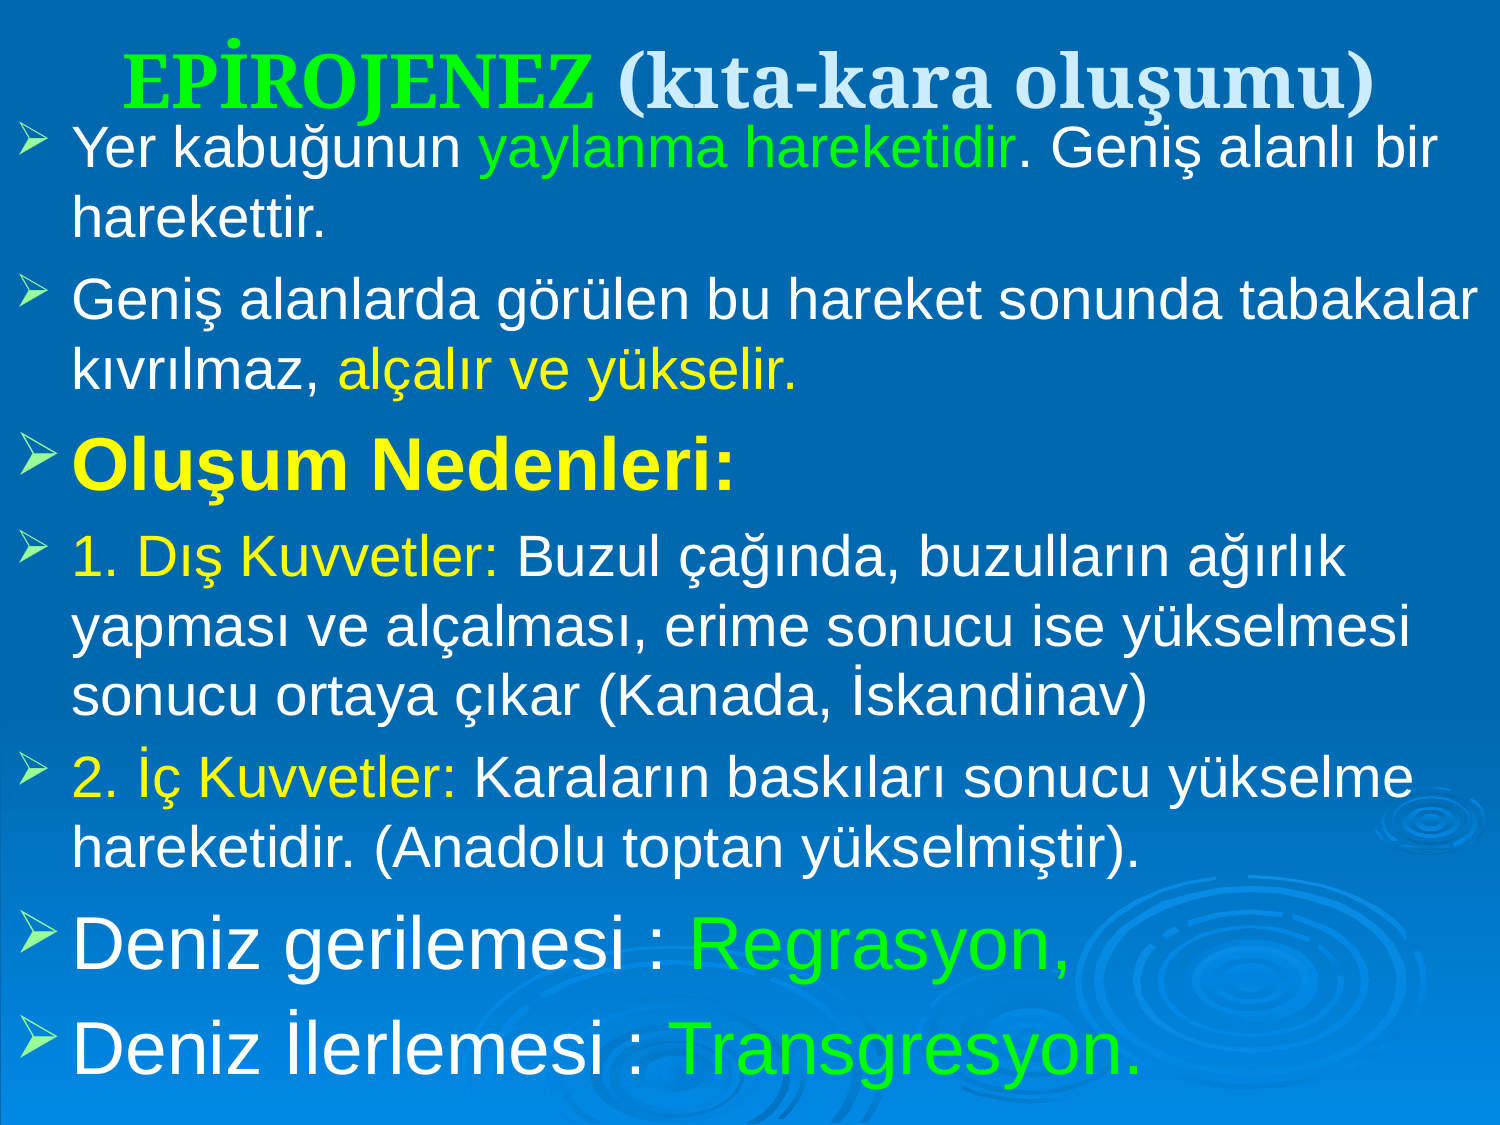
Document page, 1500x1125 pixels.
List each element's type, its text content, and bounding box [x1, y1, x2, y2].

list Yer kabuğunun yaylanma hareketidir. Geniş alanlı bir harekettir. Geniş alanlarda görülen bu hareket sonunda tabakalar kıvrılmaz, alçalır ve yükselir. Oluşum Nedenleri: 1. Dış Kuvvetler: Buzul çağında, buzulların ağırlık yapması ve alçalması, erime sonucu ise yükselmesi sonucu ortaya çıkar (Kanada, İskandinav) 2. İç Kuvvetler: Karaların baskıları sonucu yükselme hareketidir. (Anadolu toptan yükselmiştir). Deniz gerilemesi : Regrasyon, Deniz İlerlemesi : Transgresyon. [0, 101, 1500, 1125]
title EPİROJENEZ (kıta-kara oluşumu) [5, 7, 1500, 101]
